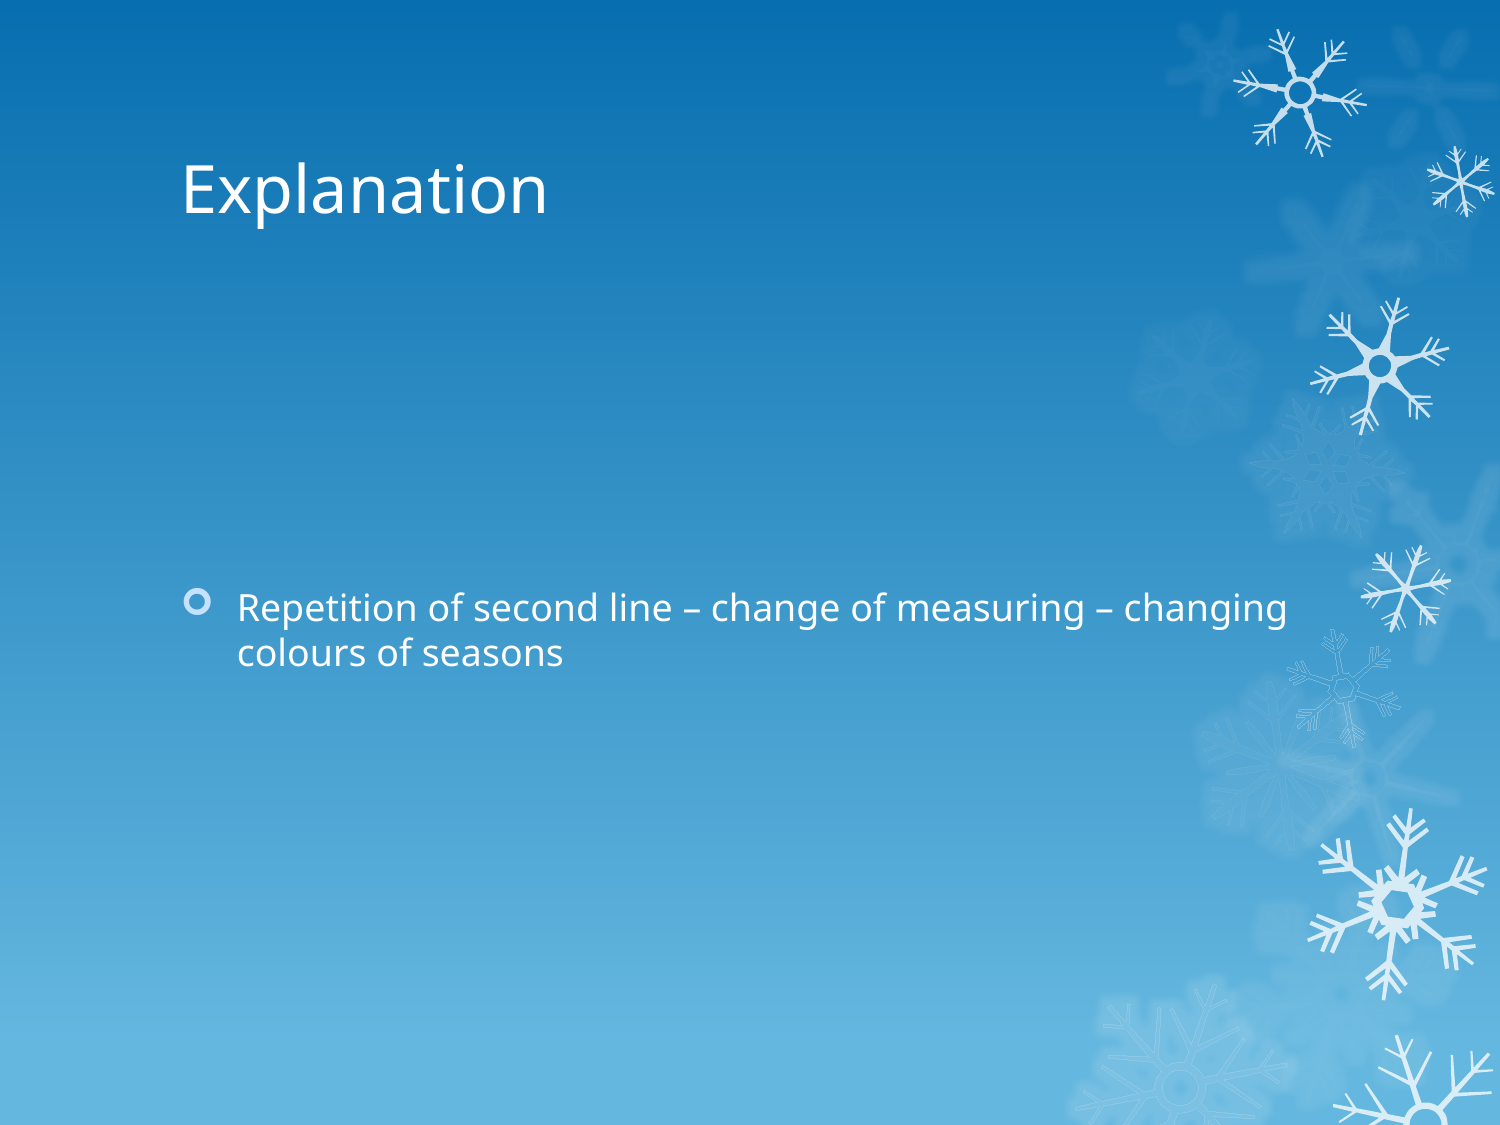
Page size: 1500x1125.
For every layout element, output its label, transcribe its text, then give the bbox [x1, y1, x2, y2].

list Repetition of second line – change of measuring – changing colours of seasons [165, 296, 1335, 962]
title Explanation [165, 110, 1335, 263]
